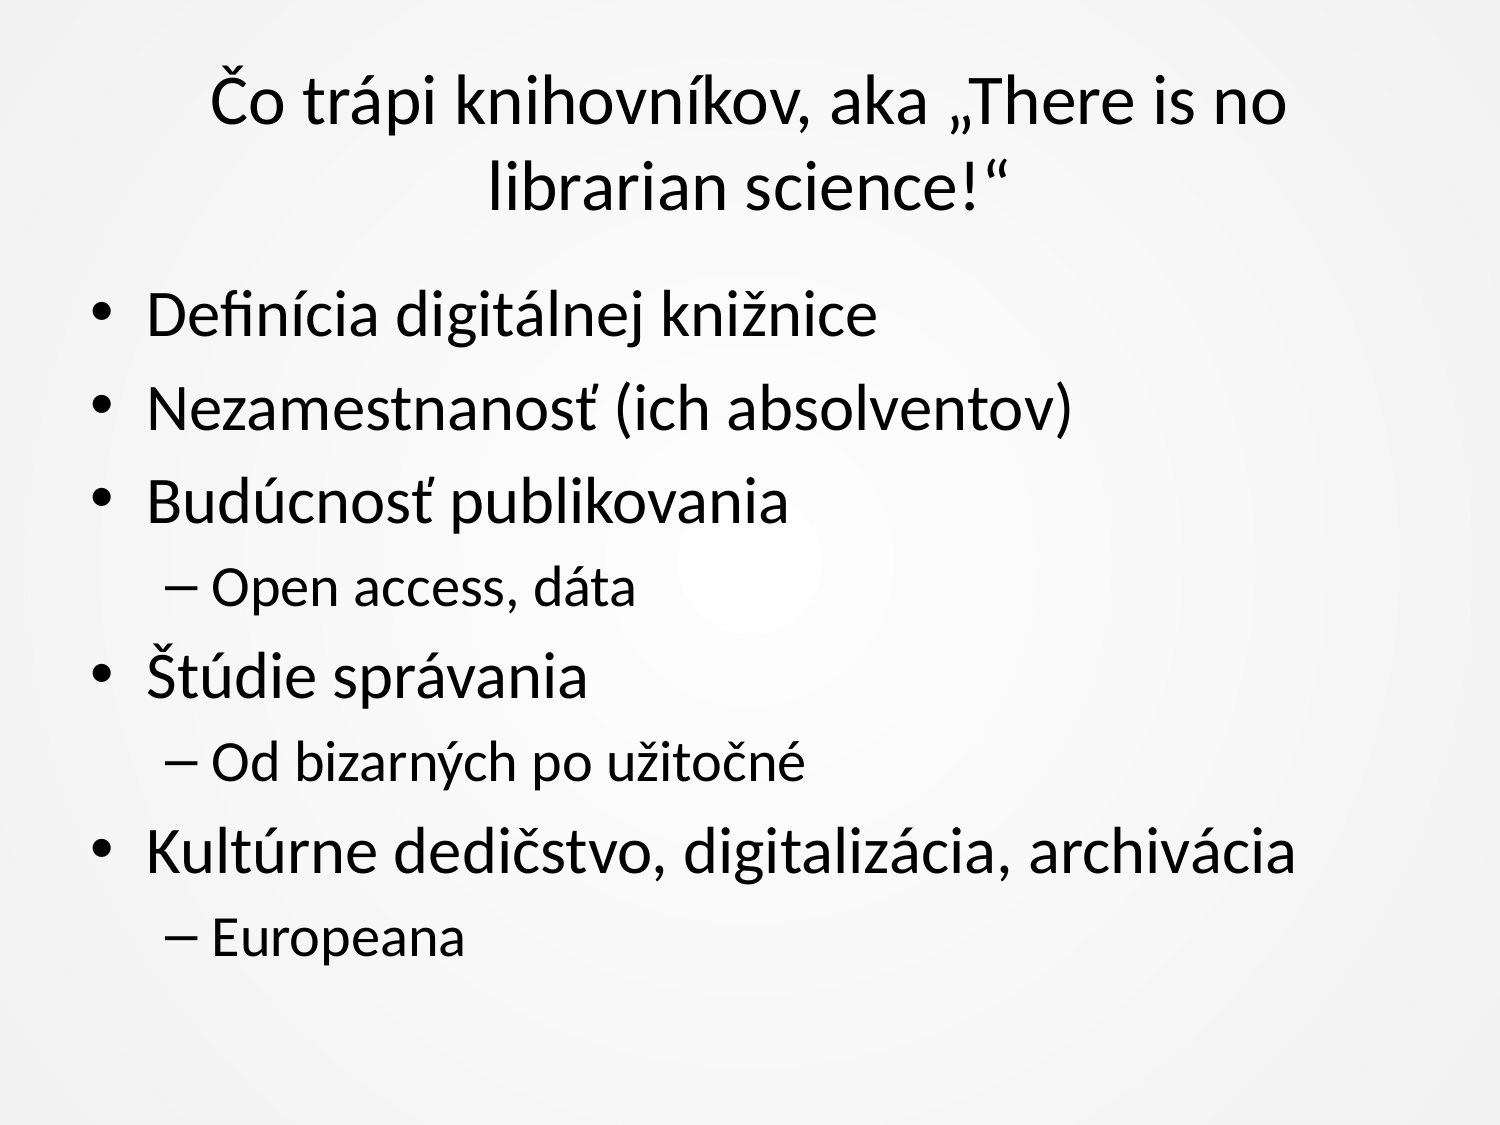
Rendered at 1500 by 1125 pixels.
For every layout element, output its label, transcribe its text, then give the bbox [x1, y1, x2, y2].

list Definícia digitálnej knižnice Nezamestnanosť (ich absolventov) Budúcnosť publikovania Open access, dáta Štúdie správania Od bizarných po užitočné Kultúrne dedičstvo, digitalizácia, archivácia Europeana [75, 262, 1425, 1005]
title Čo trápi knihovníkov, aka „There is no librarian science!“ [75, 45, 1425, 233]
